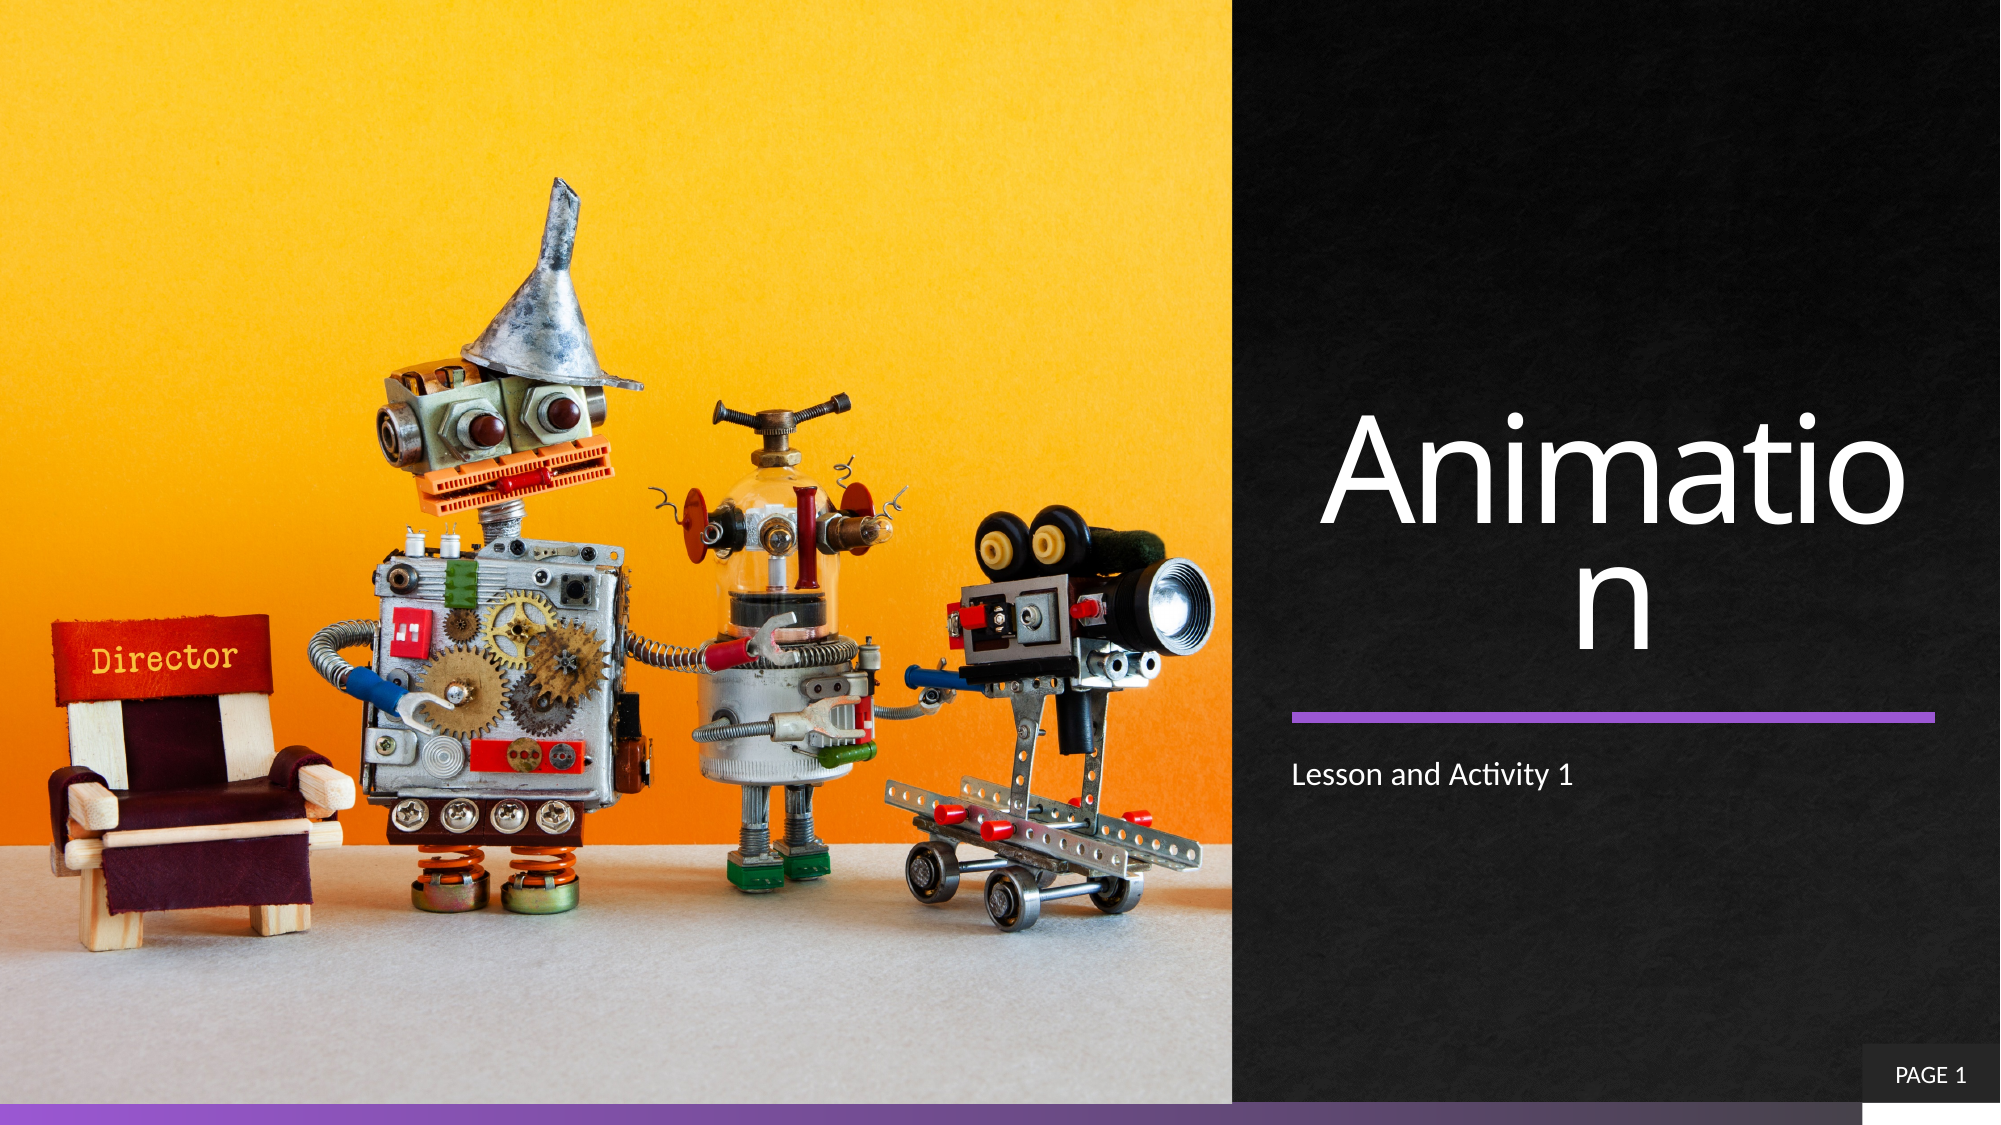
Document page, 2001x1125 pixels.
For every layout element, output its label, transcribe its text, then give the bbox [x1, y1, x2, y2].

title Animation [1291, 275, 1936, 675]
slide_number PAGE 1 [1862, 1043, 2000, 1103]
list Lesson and Activity 1 [1291, 756, 1936, 869]
picture [0, 0, 2000, 1104]
